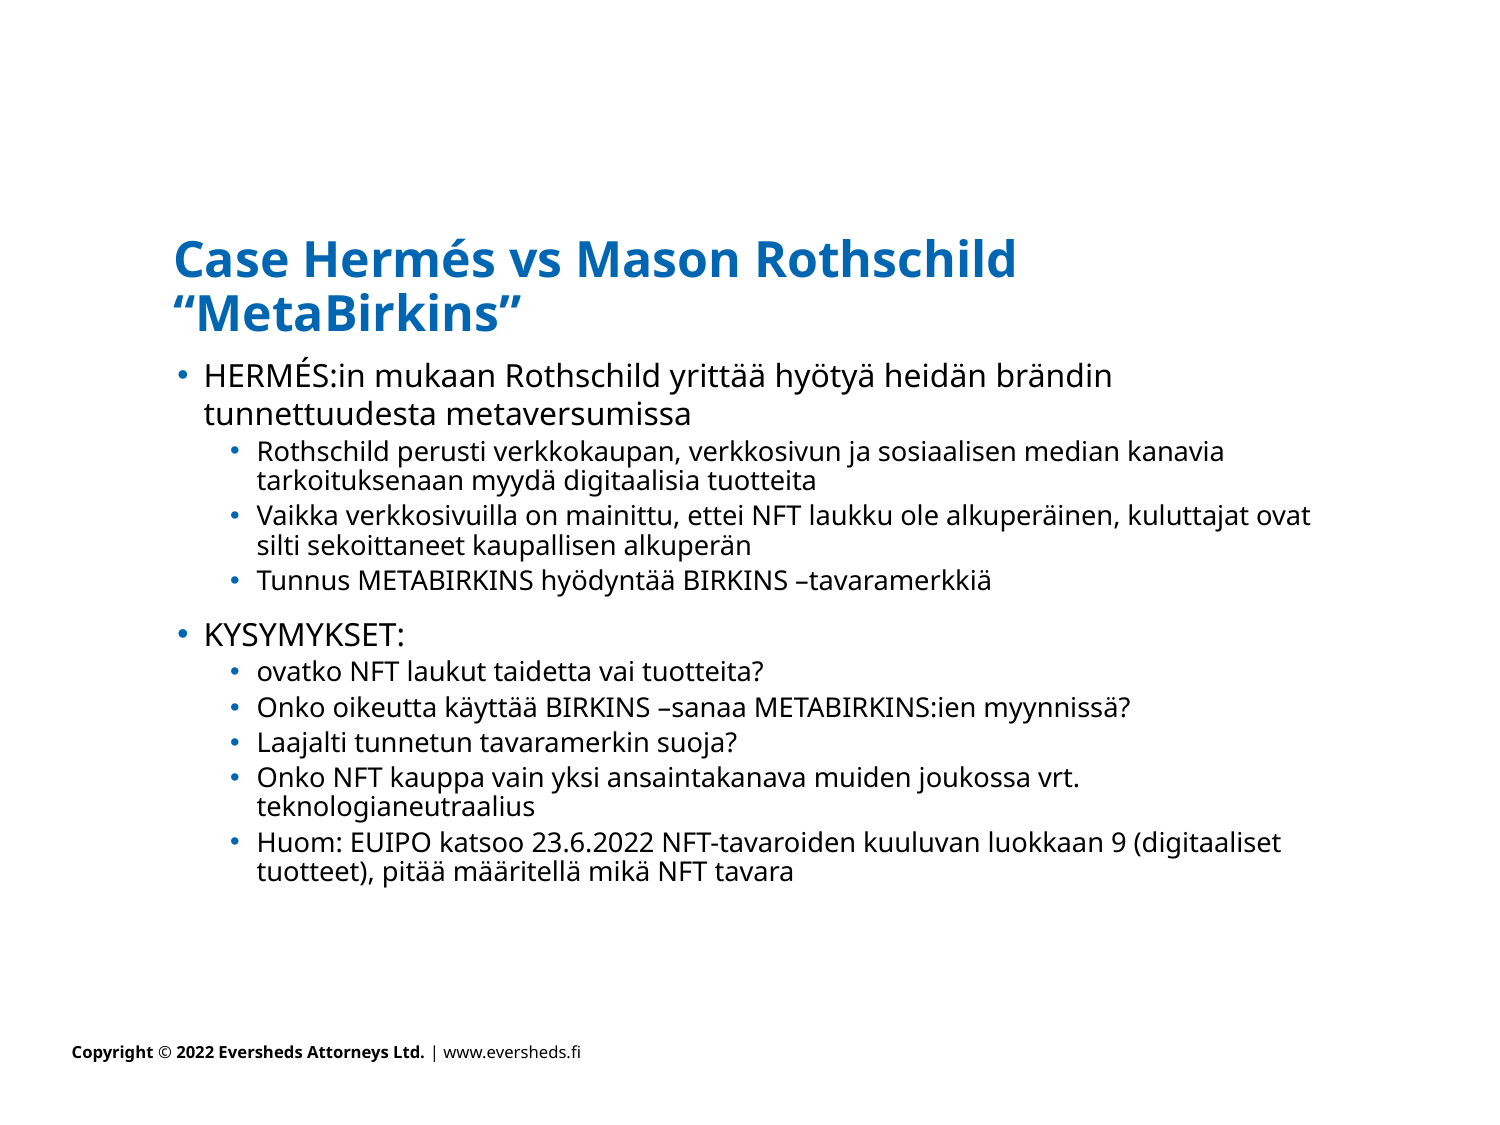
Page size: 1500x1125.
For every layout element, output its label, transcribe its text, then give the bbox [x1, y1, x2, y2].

list HERMÉS:in mukaan Rothschild yrittää hyötyä heidän brändin tunnettuudesta metaversumissa Rothschild perusti verkkokaupan, verkkosivun ja sosiaalisen median kanavia tarkoituksenaan myydä digitaalisia tuotteita Vaikka verkkosivuilla on mainittu, ettei NFT laukku ole alkuperäinen, kuluttajat ovat silti sekoittaneet kaupallisen alkuperän Tunnus METABIRKINS hyödyntää BIRKINS –tavaramerkkiä KYSYMYKSET: ovatko NFT laukut taidetta vai tuotteita? Onko oikeutta käyttää BIRKINS –sanaa METABIRKINS:ien myynnissä? Laajalti tunnetun tavaramerkin suoja? Onko NFT kauppa vain yksi ansaintakanava muiden joukossa vrt. teknologianeutraalius Huom: EUIPO katsoo 23.6.2022 NFT-tavaroiden kuuluvan luokkaan 9 (digitaaliset tuotteet), pitää määritellä mikä NFT tavara [162, 347, 1344, 898]
title Case Hermés vs Mason Rothschild “MetaBirkins” [158, 248, 1340, 329]
